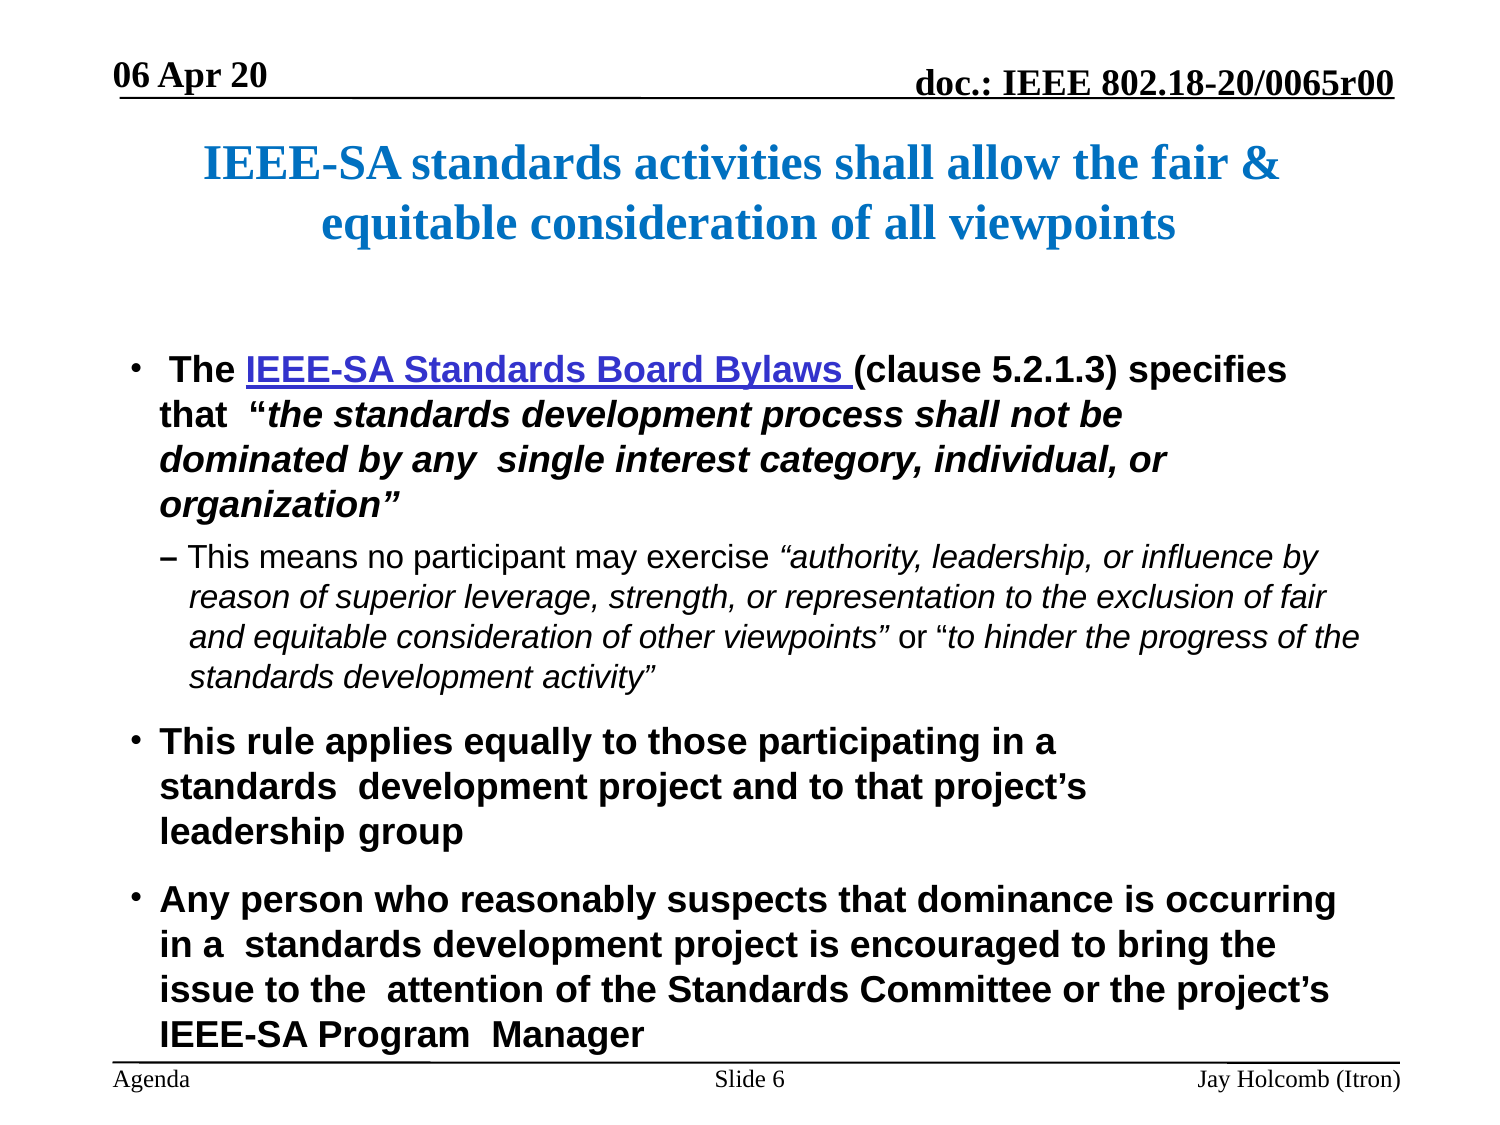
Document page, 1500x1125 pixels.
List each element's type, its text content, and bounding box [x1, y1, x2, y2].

list The IEEE-SA Standards Board Bylaws (clause 5.2.1.3) specifies that “the standards development process shall not be dominated by any single interest category, individual, or organization” – This means no participant may exercise “authority, leadership, or influence by reason of superior leverage, strength, or representation to the exclusion of fair and equitable consideration of other viewpoints” or “to hinder the progress of the standards development activity” This rule applies equally to those participating in a standards development project and to that project’s leadership group Any person who reasonably suspects that dominance is occurring in a standards development project is encouraged to bring the issue to the attention of the Standards Committee or the project’s IEEE-SA Program Manager [112, 337, 1388, 1013]
slide_number Slide 6 [699, 1061, 800, 1123]
title IEEE-SA standards activities shall allow the fair & equitable consideration of all viewpoints [110, 104, 1387, 276]
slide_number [112, 49, 488, 95]
footer Jay Holcomb (Itron) [878, 1061, 1402, 1093]
